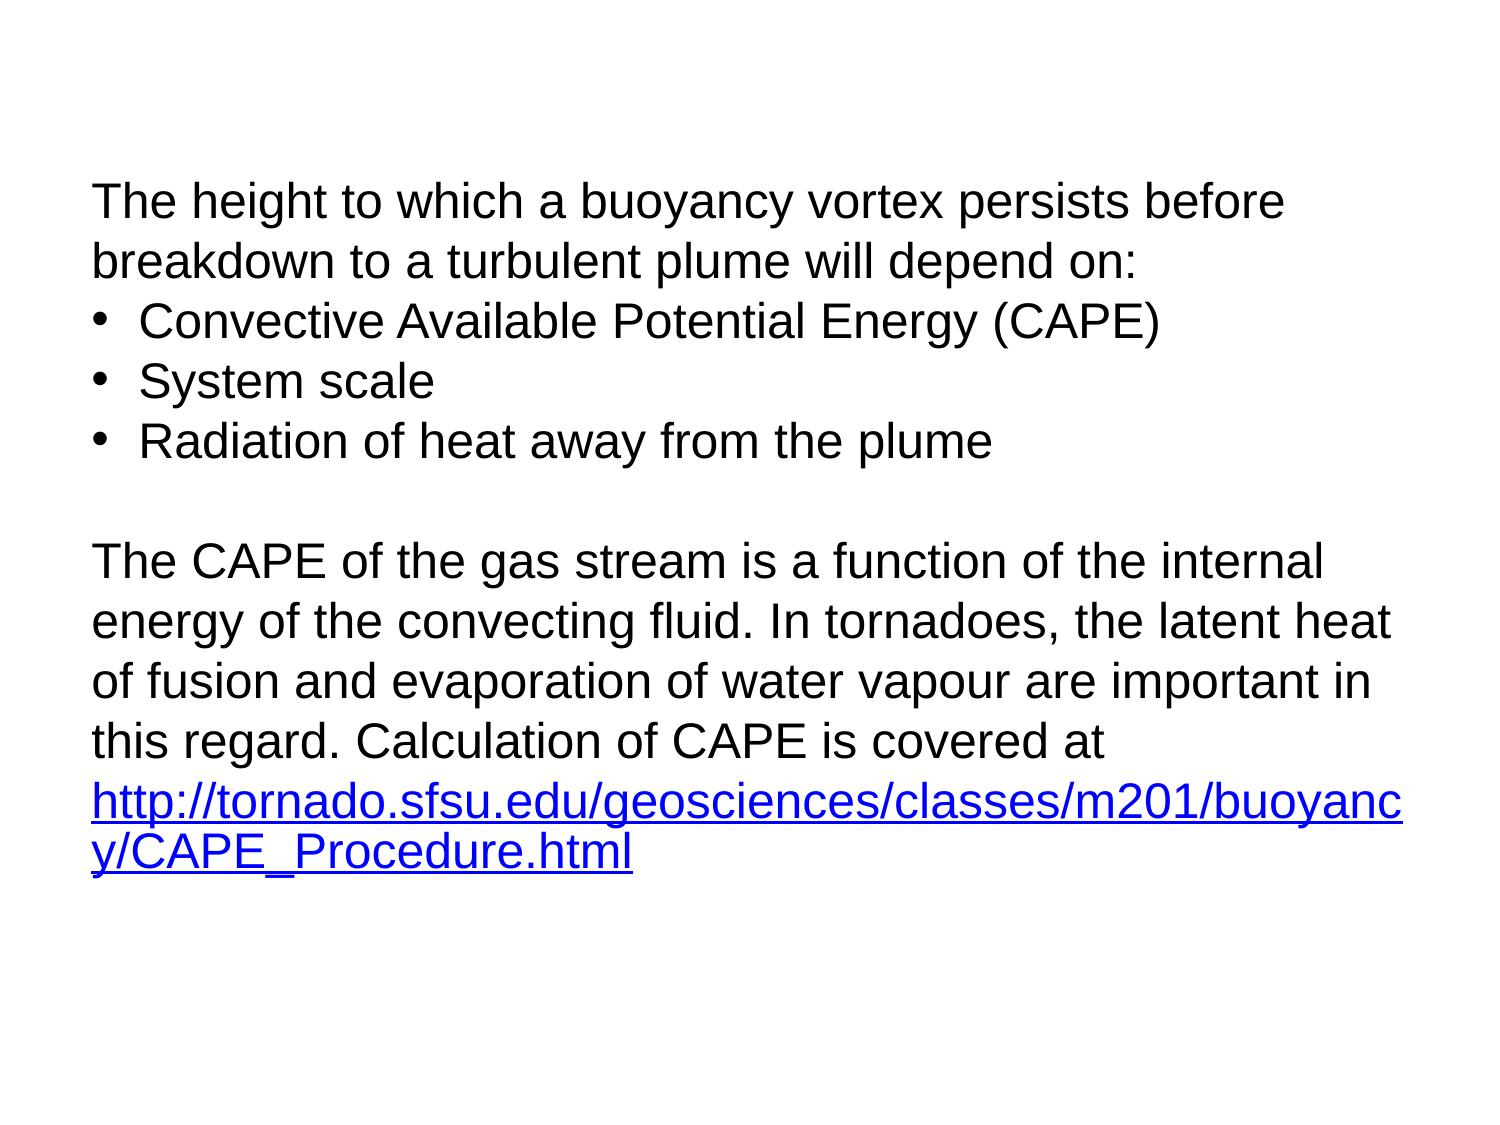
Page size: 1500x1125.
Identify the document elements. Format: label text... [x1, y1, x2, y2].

text_box The height to which a buoyancy vortex persists before breakdown to a turbulent plume will depend on: Convective Available Potential Energy (CAPE) System scale Radiation of heat away from the plume The CAPE of the gas stream is a function of the internal energy of the convecting fluid. In tornadoes, the latent heat of fusion and evaporation of water vapour are important in this regard. Calculation of CAPE is covered at http://tornado.sfsu.edu/geosciences/classes/m201/buoyancy/CAPE_Procedure.html [76, 160, 1424, 896]
